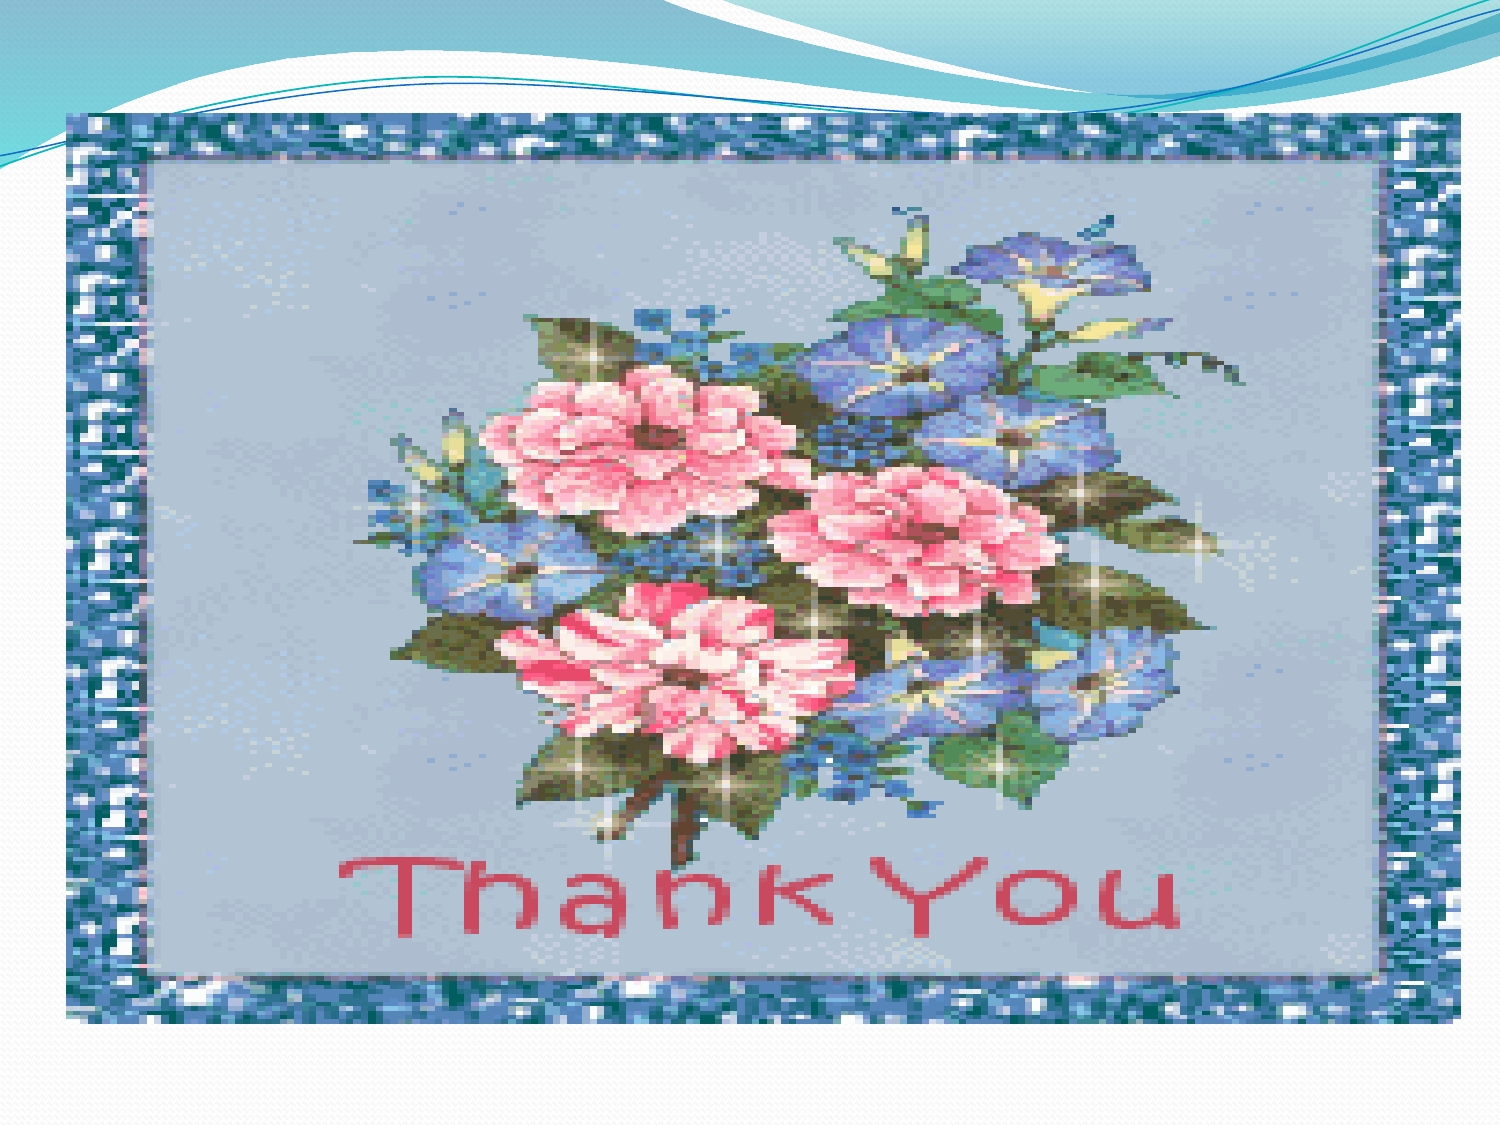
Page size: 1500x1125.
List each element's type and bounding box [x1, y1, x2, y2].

picture [66, 113, 1461, 1024]
